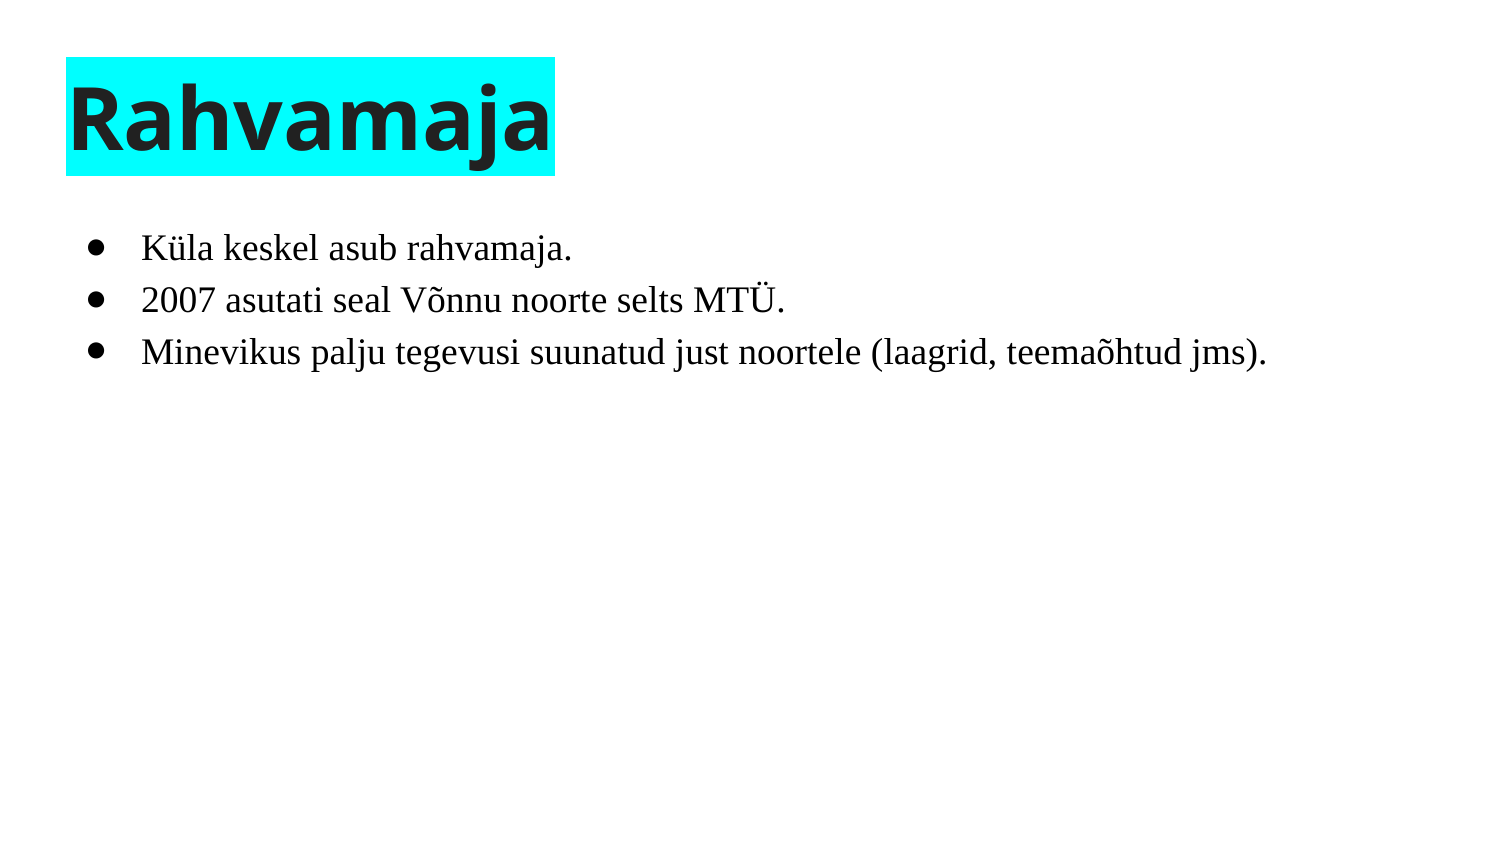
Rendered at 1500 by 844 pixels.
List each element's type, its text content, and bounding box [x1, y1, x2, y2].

list Küla keskel asub rahvamaja. 2007 asutati seal Võnnu noorte selts MTÜ. Minevikus palju tegevusi suunatud just noortele (laagrid, teemaõhtud jms). [51, 201, 1449, 750]
title Rahvamaja [51, 48, 1449, 180]
